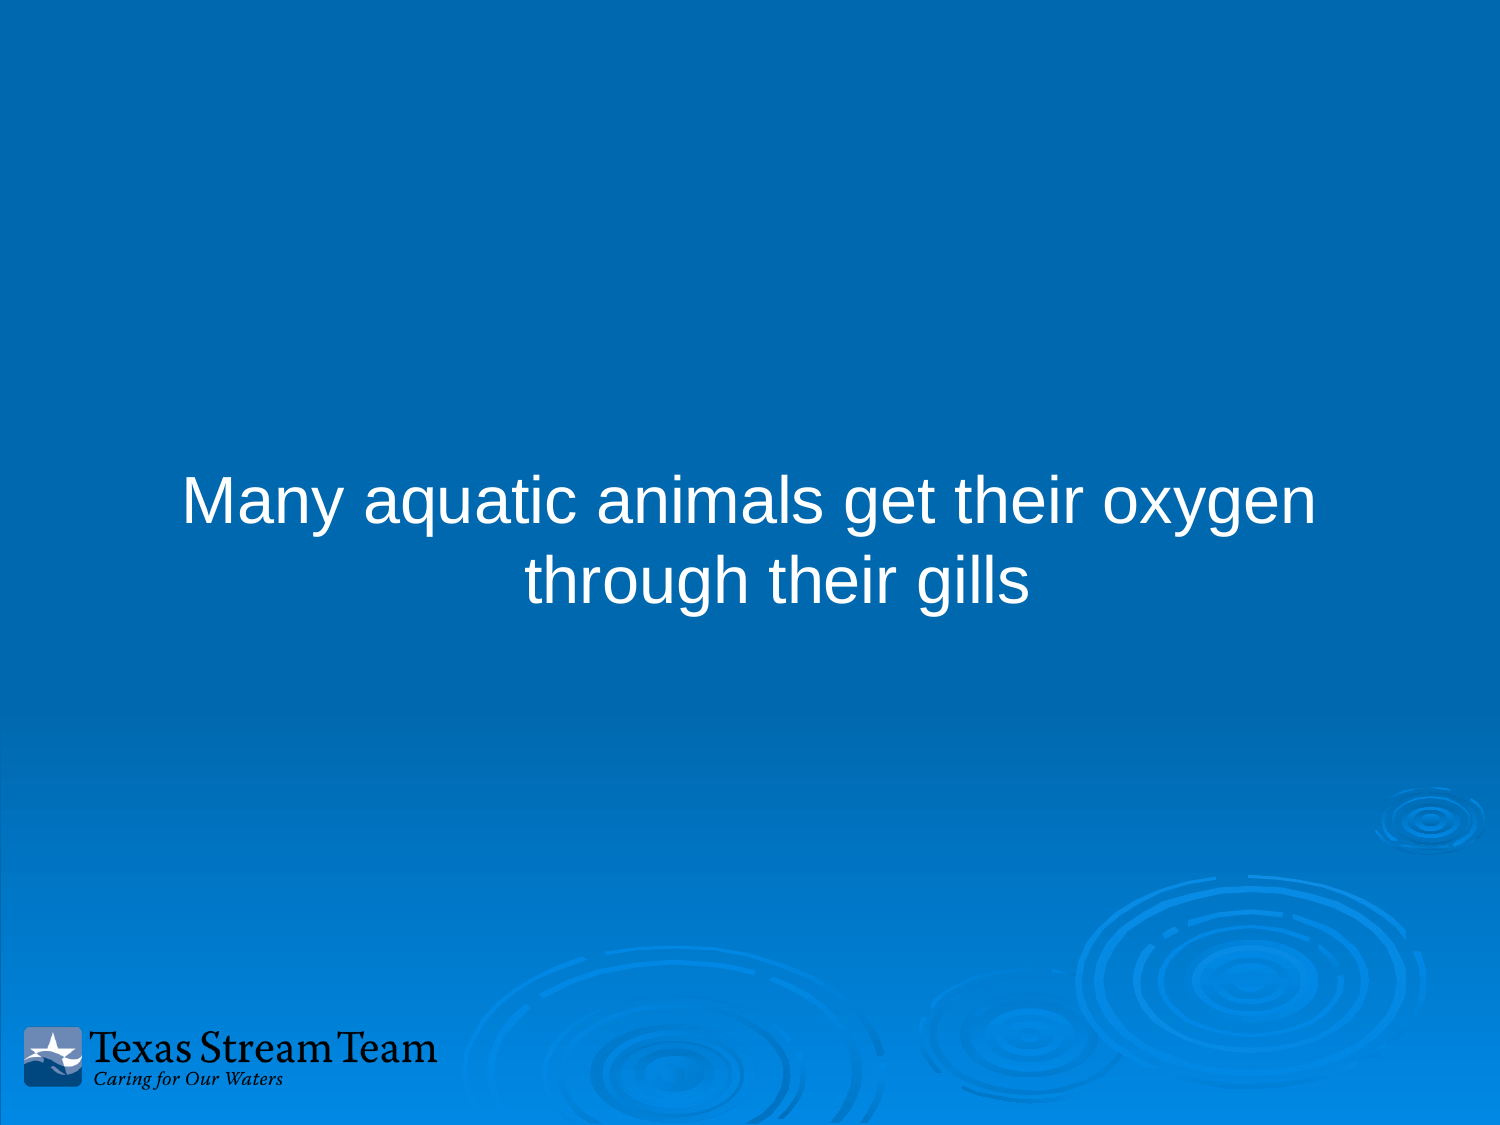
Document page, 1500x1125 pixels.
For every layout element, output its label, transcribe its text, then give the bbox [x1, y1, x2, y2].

list Many aquatic animals get their oxygen through their gills [74, 262, 1426, 1006]
picture [24, 1024, 438, 1096]
